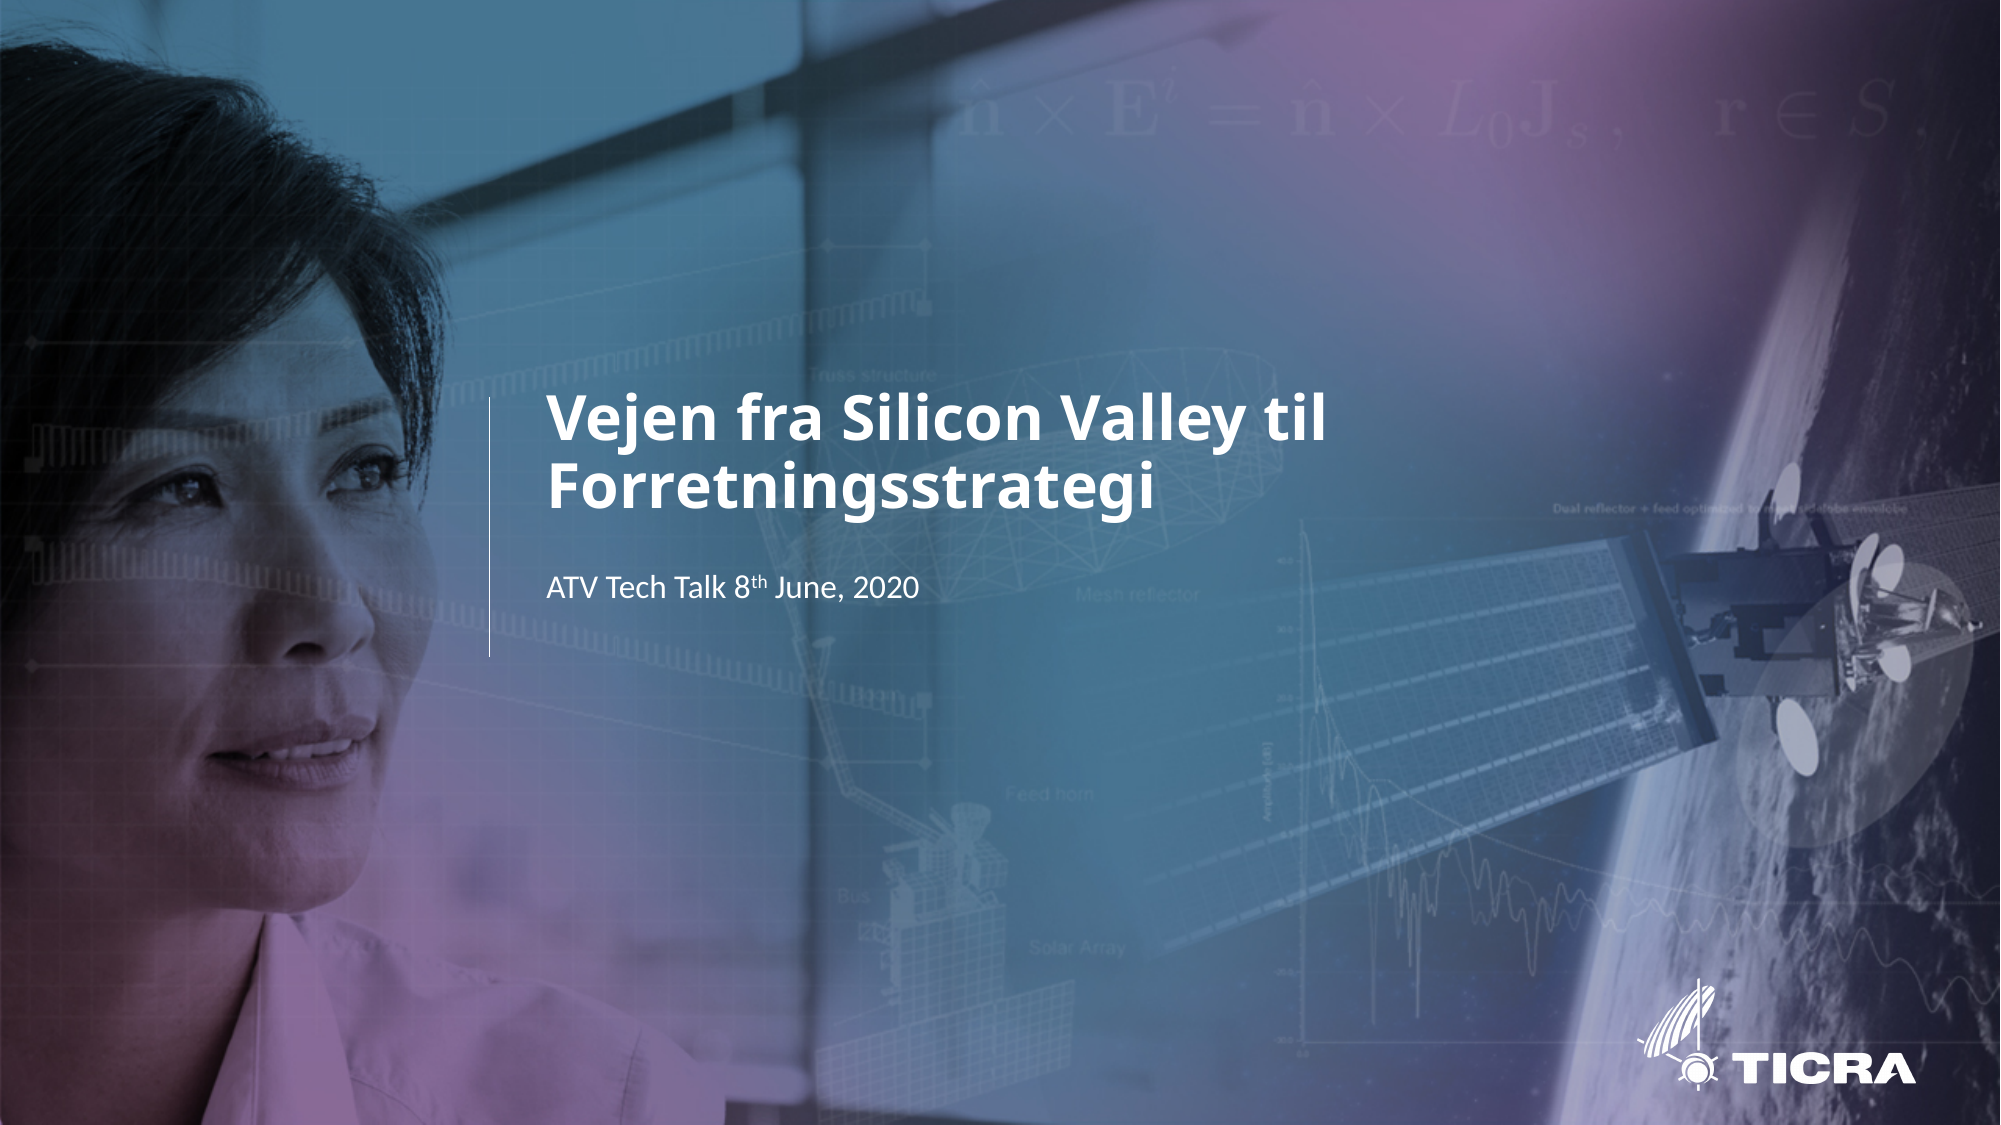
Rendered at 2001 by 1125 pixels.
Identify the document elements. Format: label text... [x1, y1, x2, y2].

picture [0, 0, 2000, 1125]
title Vejen fra Silicon Valley til Forretningsstrategi [531, 85, 1931, 530]
subtitle ATV Tech Talk 8th June, 2020 [531, 562, 1931, 696]
